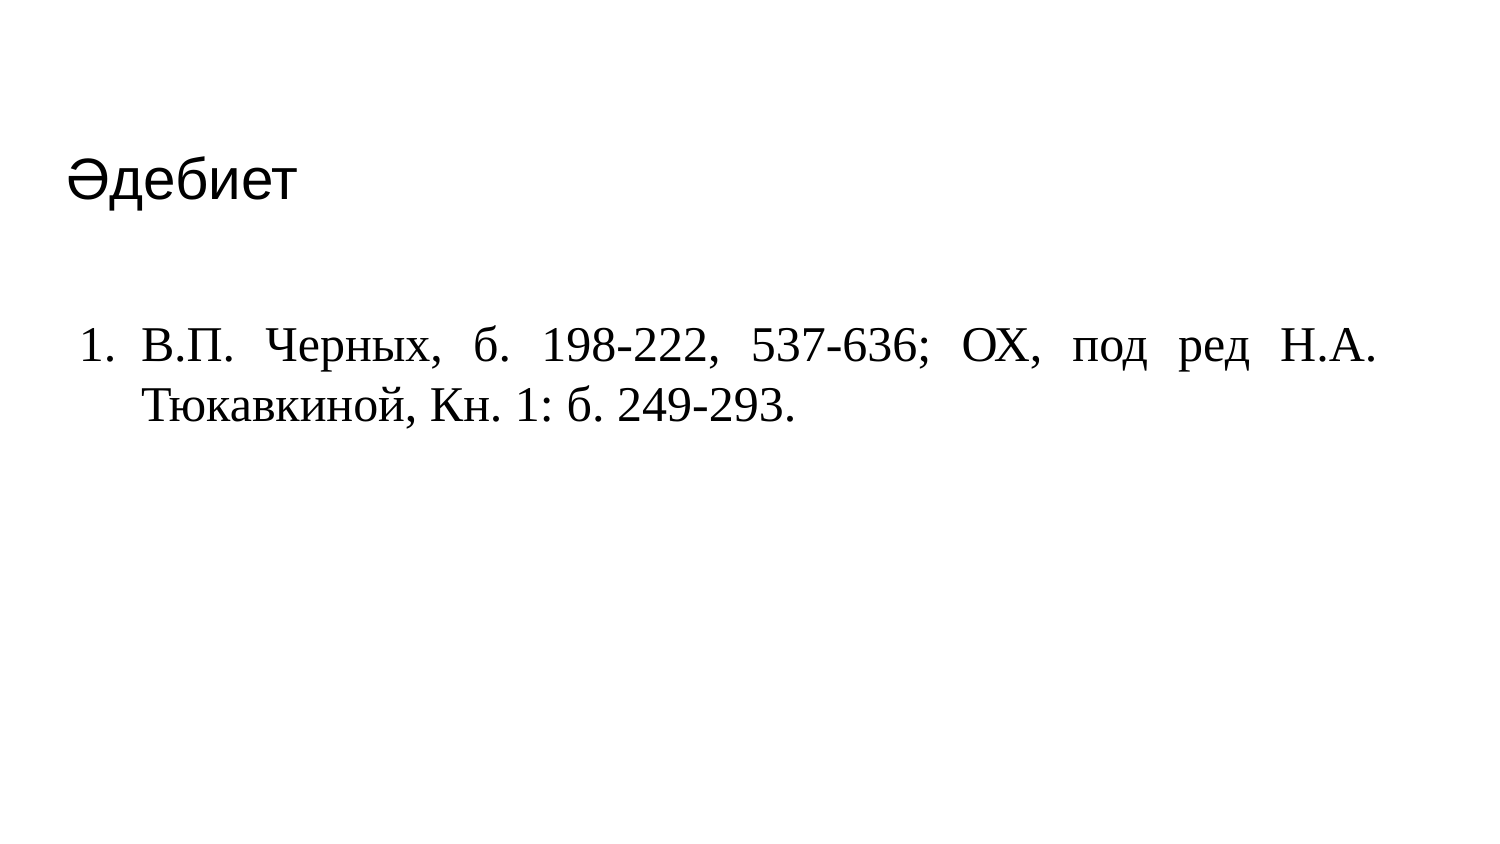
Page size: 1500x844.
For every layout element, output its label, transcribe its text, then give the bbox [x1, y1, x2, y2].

title Әдебиет [51, 59, 1449, 226]
subtitle В.П. Черных, б. 198-222, 537-636; ОХ, под ред Н.А. Тюкавкиной, Кн. 1: б. 249-293. [51, 236, 1393, 731]
